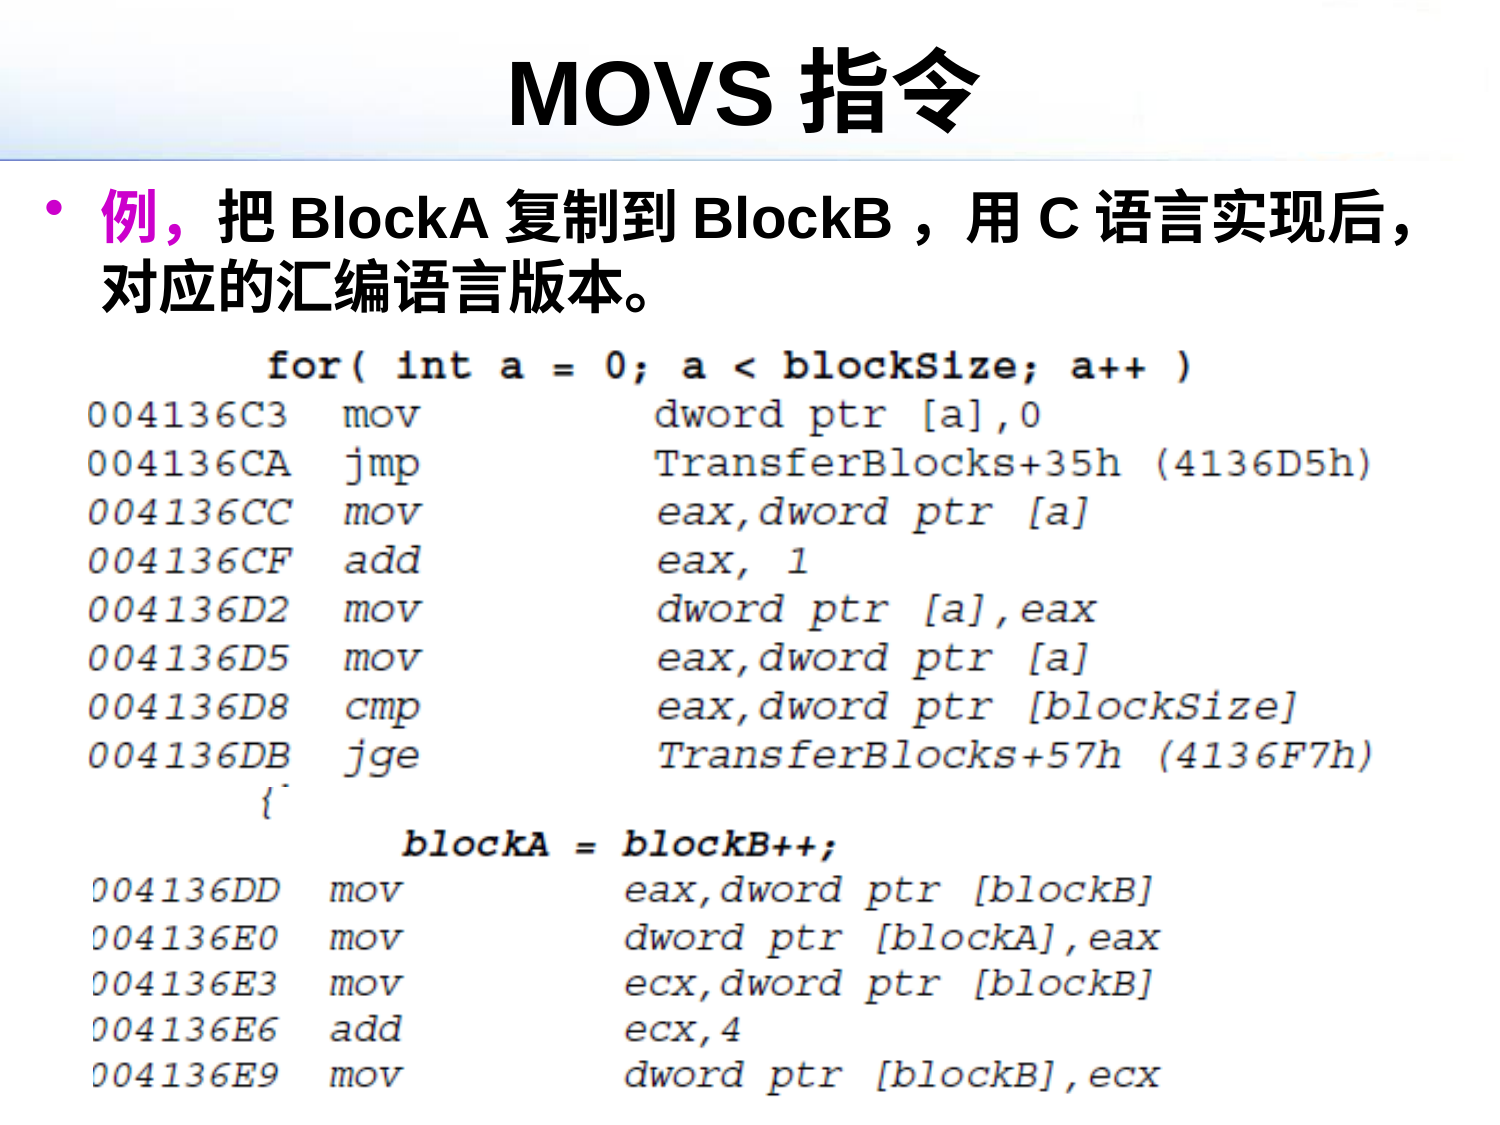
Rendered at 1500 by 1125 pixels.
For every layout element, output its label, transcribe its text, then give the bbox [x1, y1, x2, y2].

title MOVS指令 [29, 31, 1459, 147]
list 例，把BlockA复制到BlockB，用C语言实现后，对应的汇编语言版本。 [29, 172, 1471, 338]
picture [0, 0, 1500, 161]
picture [88, 349, 1405, 1108]
